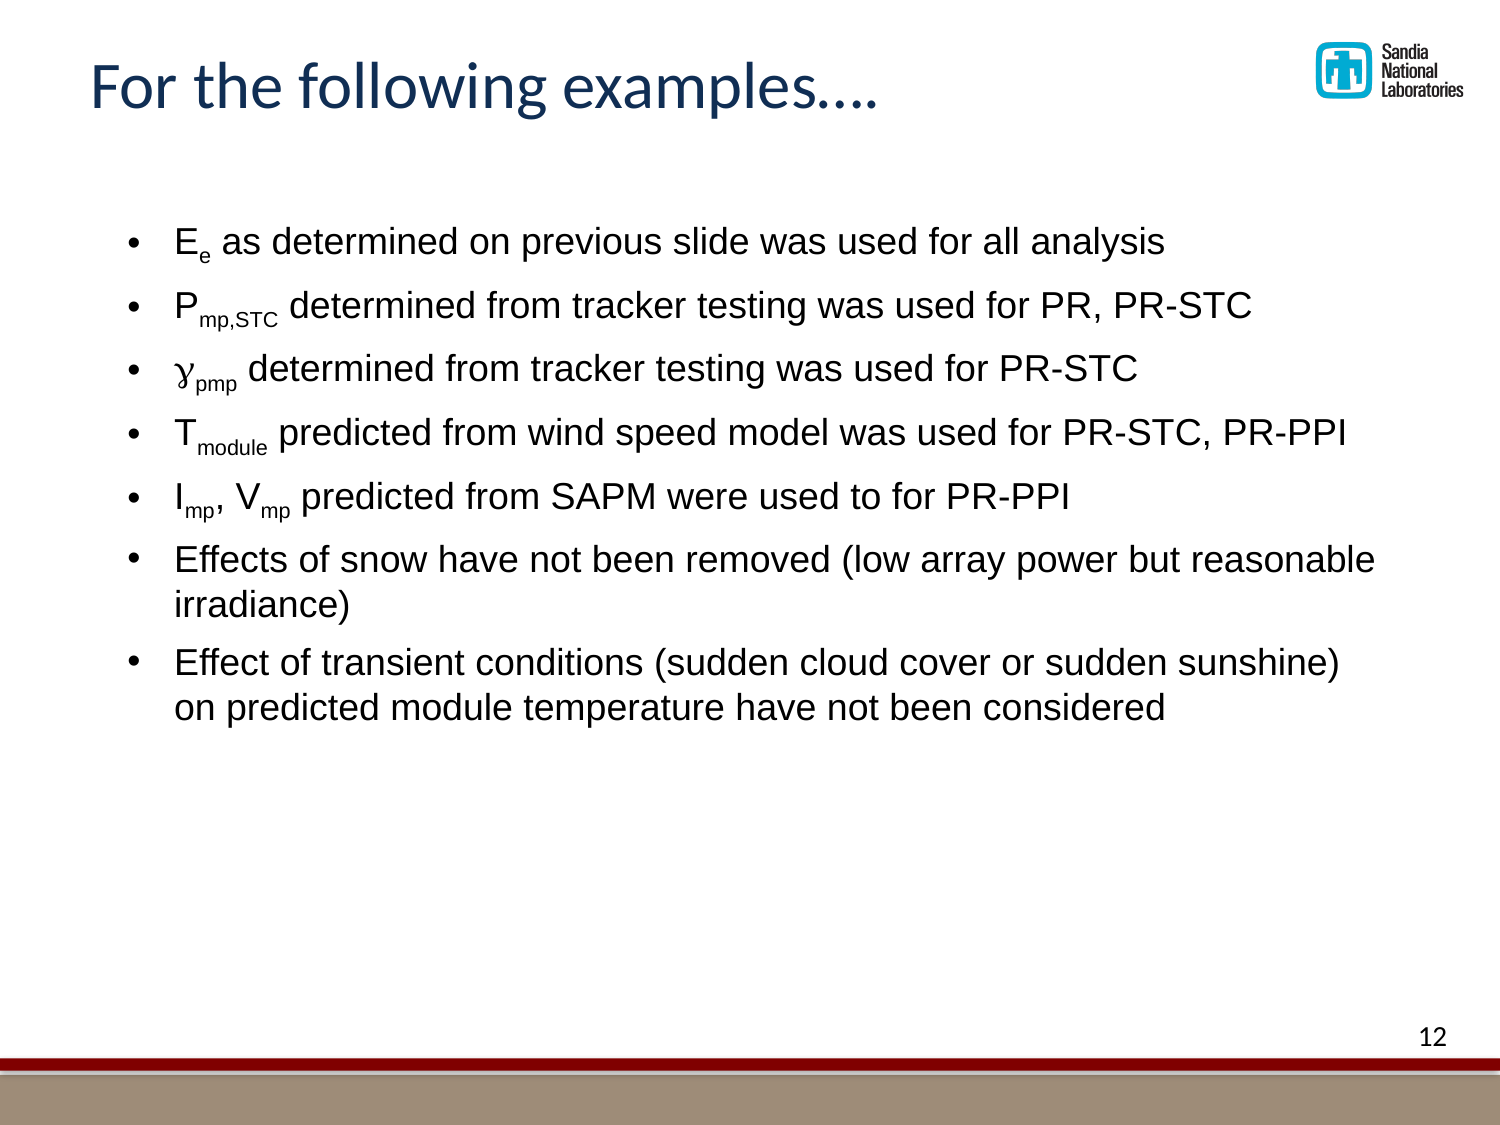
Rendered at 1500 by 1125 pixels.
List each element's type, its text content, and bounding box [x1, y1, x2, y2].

text_box Ee as determined on previous slide was used for all analysis Pmp,STC determined from tracker testing was used for PR, PR-STC gpmp determined from tracker testing was used for PR-STC Tmodule predicted from wind speed model was used for PR-STC, PR-PPI Imp, Vmp predicted from SAPM were used to for PR-PPI Effects of snow have not been removed (low array power but reasonable irradiance) Effect of transient conditions (sudden cloud cover or sudden sunshine) on predicted module temperature have not been considered [112, 209, 1393, 736]
slide_number 12 [1362, 1009, 1463, 1072]
title For the following examples…. [74, 0, 1426, 163]
picture [1426, 37, 1467, 105]
